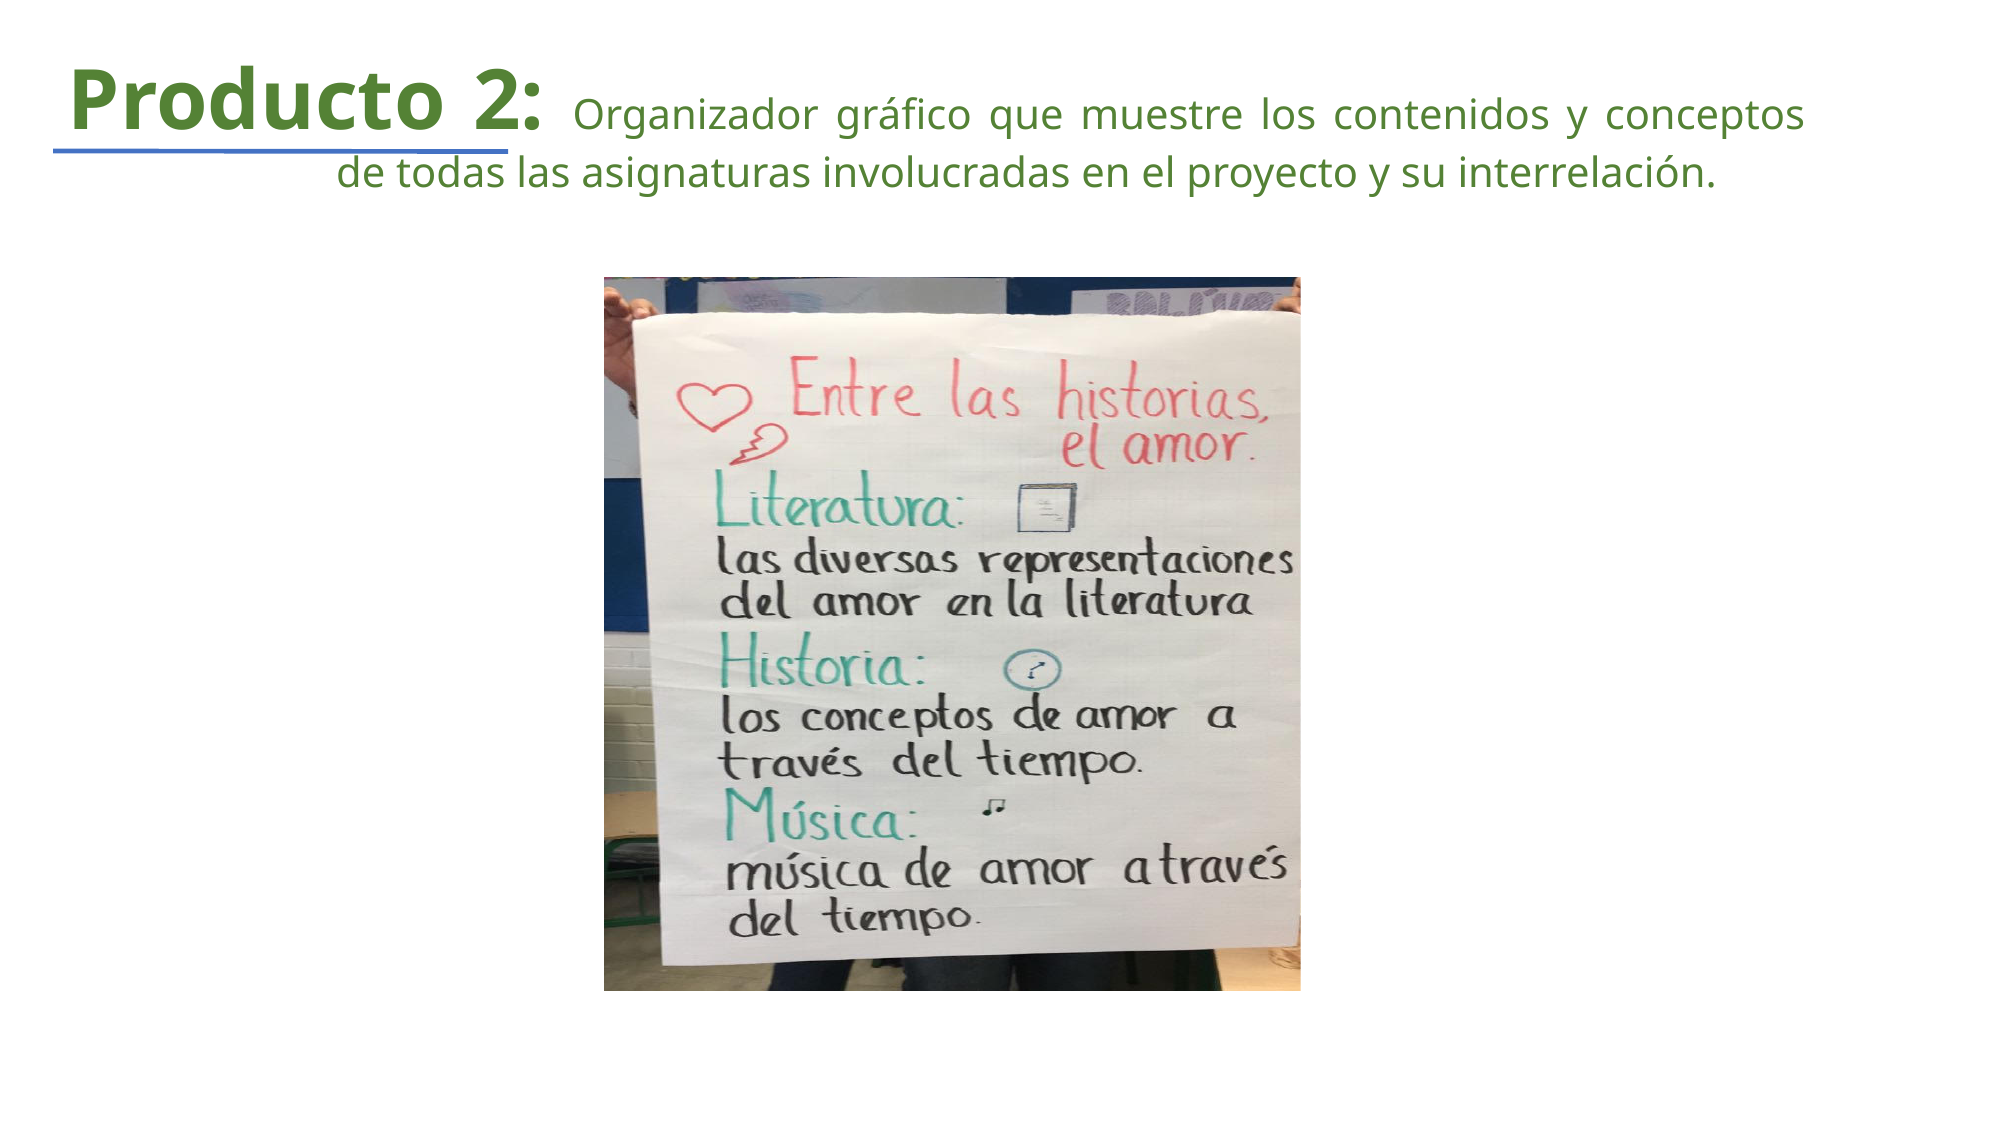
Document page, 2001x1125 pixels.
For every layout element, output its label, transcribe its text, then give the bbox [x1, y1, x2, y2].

text_box Producto 2: Organizador gráfico que muestre los contenidos y conceptos de todas las asignaturas involucradas en el proyecto y su interrelación. [53, 38, 1821, 294]
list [604, 277, 1301, 991]
